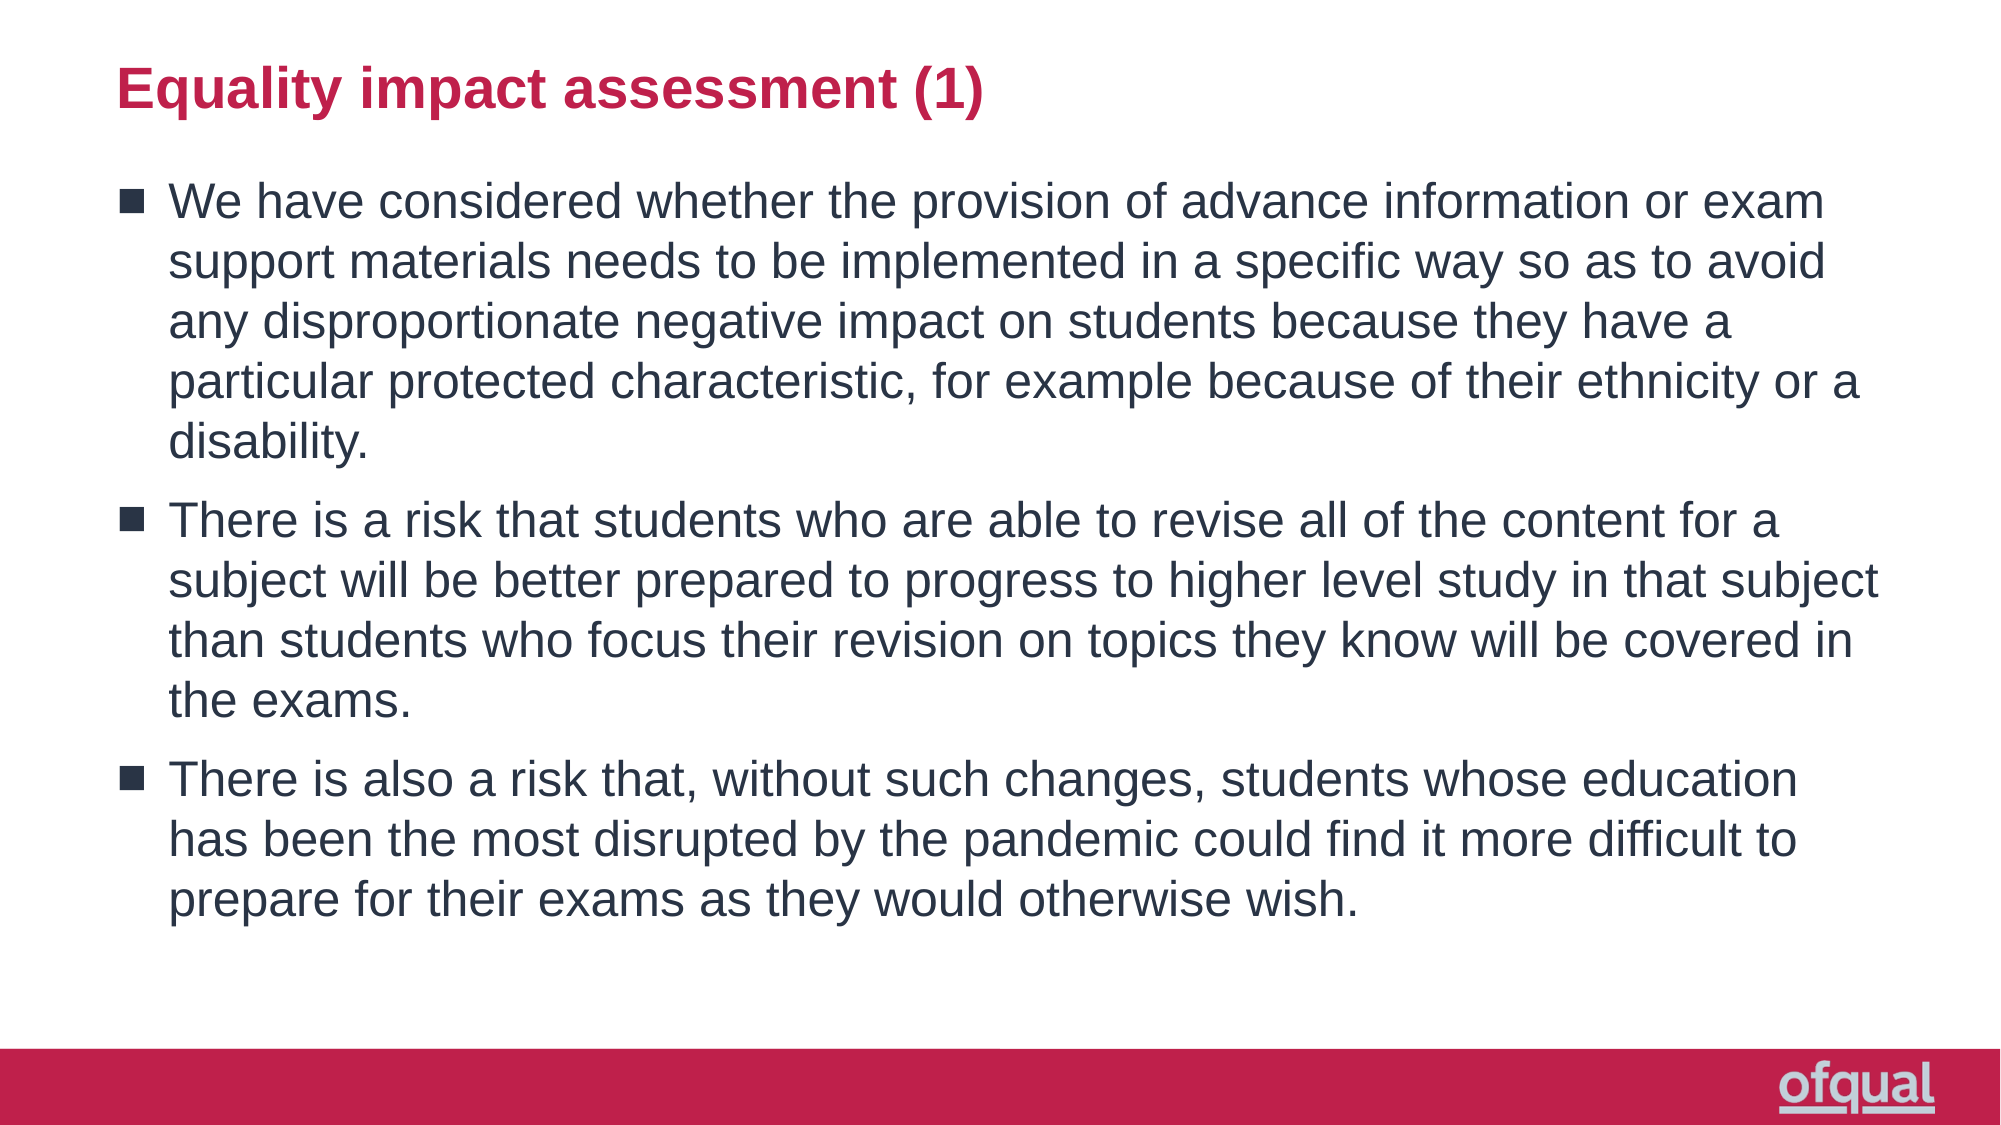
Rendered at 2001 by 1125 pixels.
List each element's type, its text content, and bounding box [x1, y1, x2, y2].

title Equality impact assessment (1) [102, 42, 1491, 137]
picture [1779, 1060, 1935, 1114]
list We have considered whether the provision of advance information or exam support materials needs to be implemented in a specific way so as to avoid any disproportionate negative impact on students because they have a particular protected characteristic, for example because of their ethnicity or a disability. There is a risk that students who are able to revise all of the content for a subject will be better prepared to progress to higher level study in that subject than students who focus their revision on topics they know will be covered in the exams. There is also a risk that, without such changes, students whose education has been the most disrupted by the pandemic could find it more difficult to prepare for their exams as they would otherwise wish. [102, 161, 1903, 1035]
